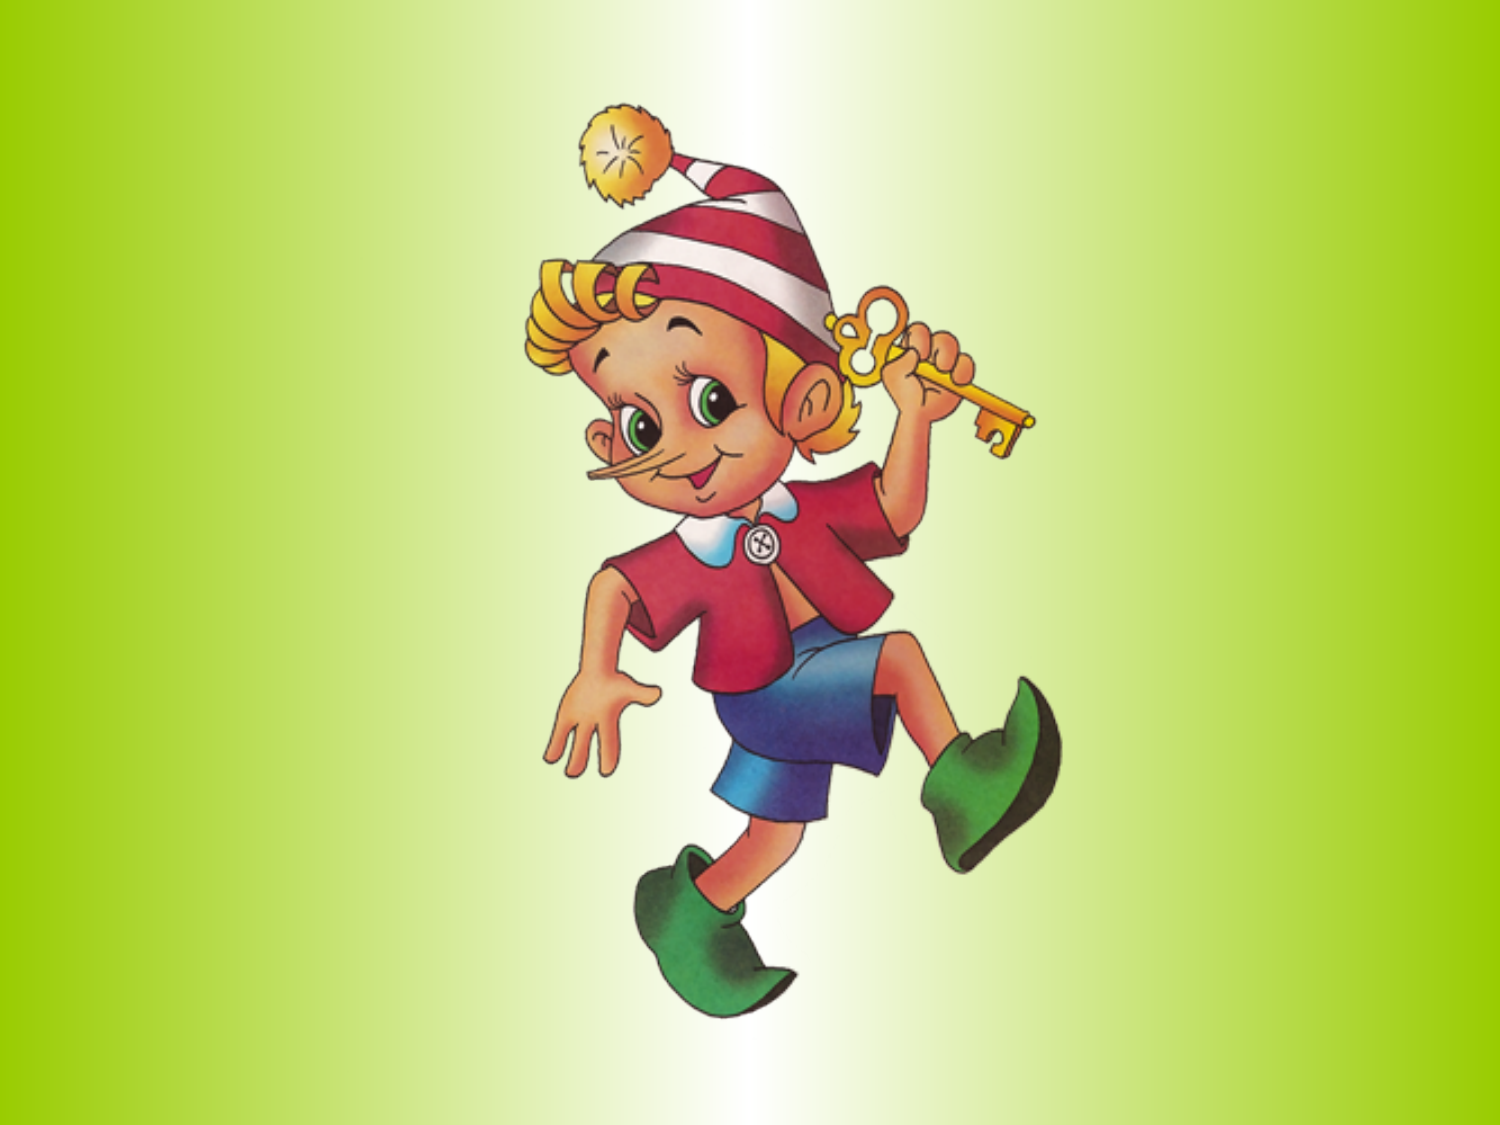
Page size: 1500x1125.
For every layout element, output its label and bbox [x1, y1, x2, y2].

picture [306, 0, 1208, 1125]
